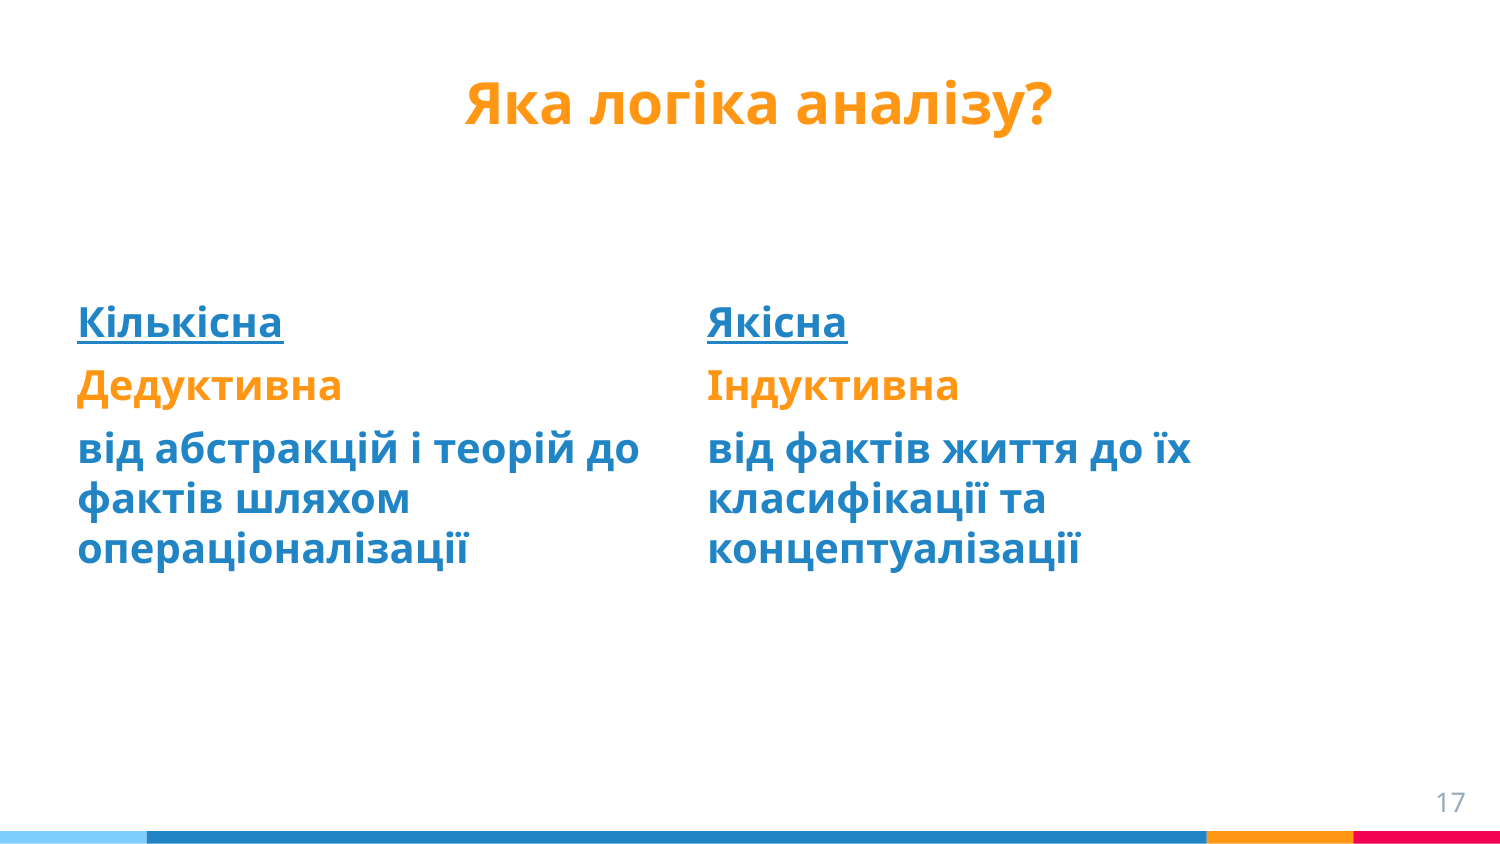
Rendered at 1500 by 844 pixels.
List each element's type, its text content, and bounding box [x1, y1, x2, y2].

title Яка логіка аналізу? [195, 10, 1324, 152]
list Кількісна Дедуктивна від абстракцій і теорій до фактів шляхом операціоналізації [62, 281, 662, 797]
slide_number 17 [1391, 770, 1482, 822]
list Якісна Індуктивна від фактів життя до їх класифікації та концептуалізації [692, 281, 1246, 786]
